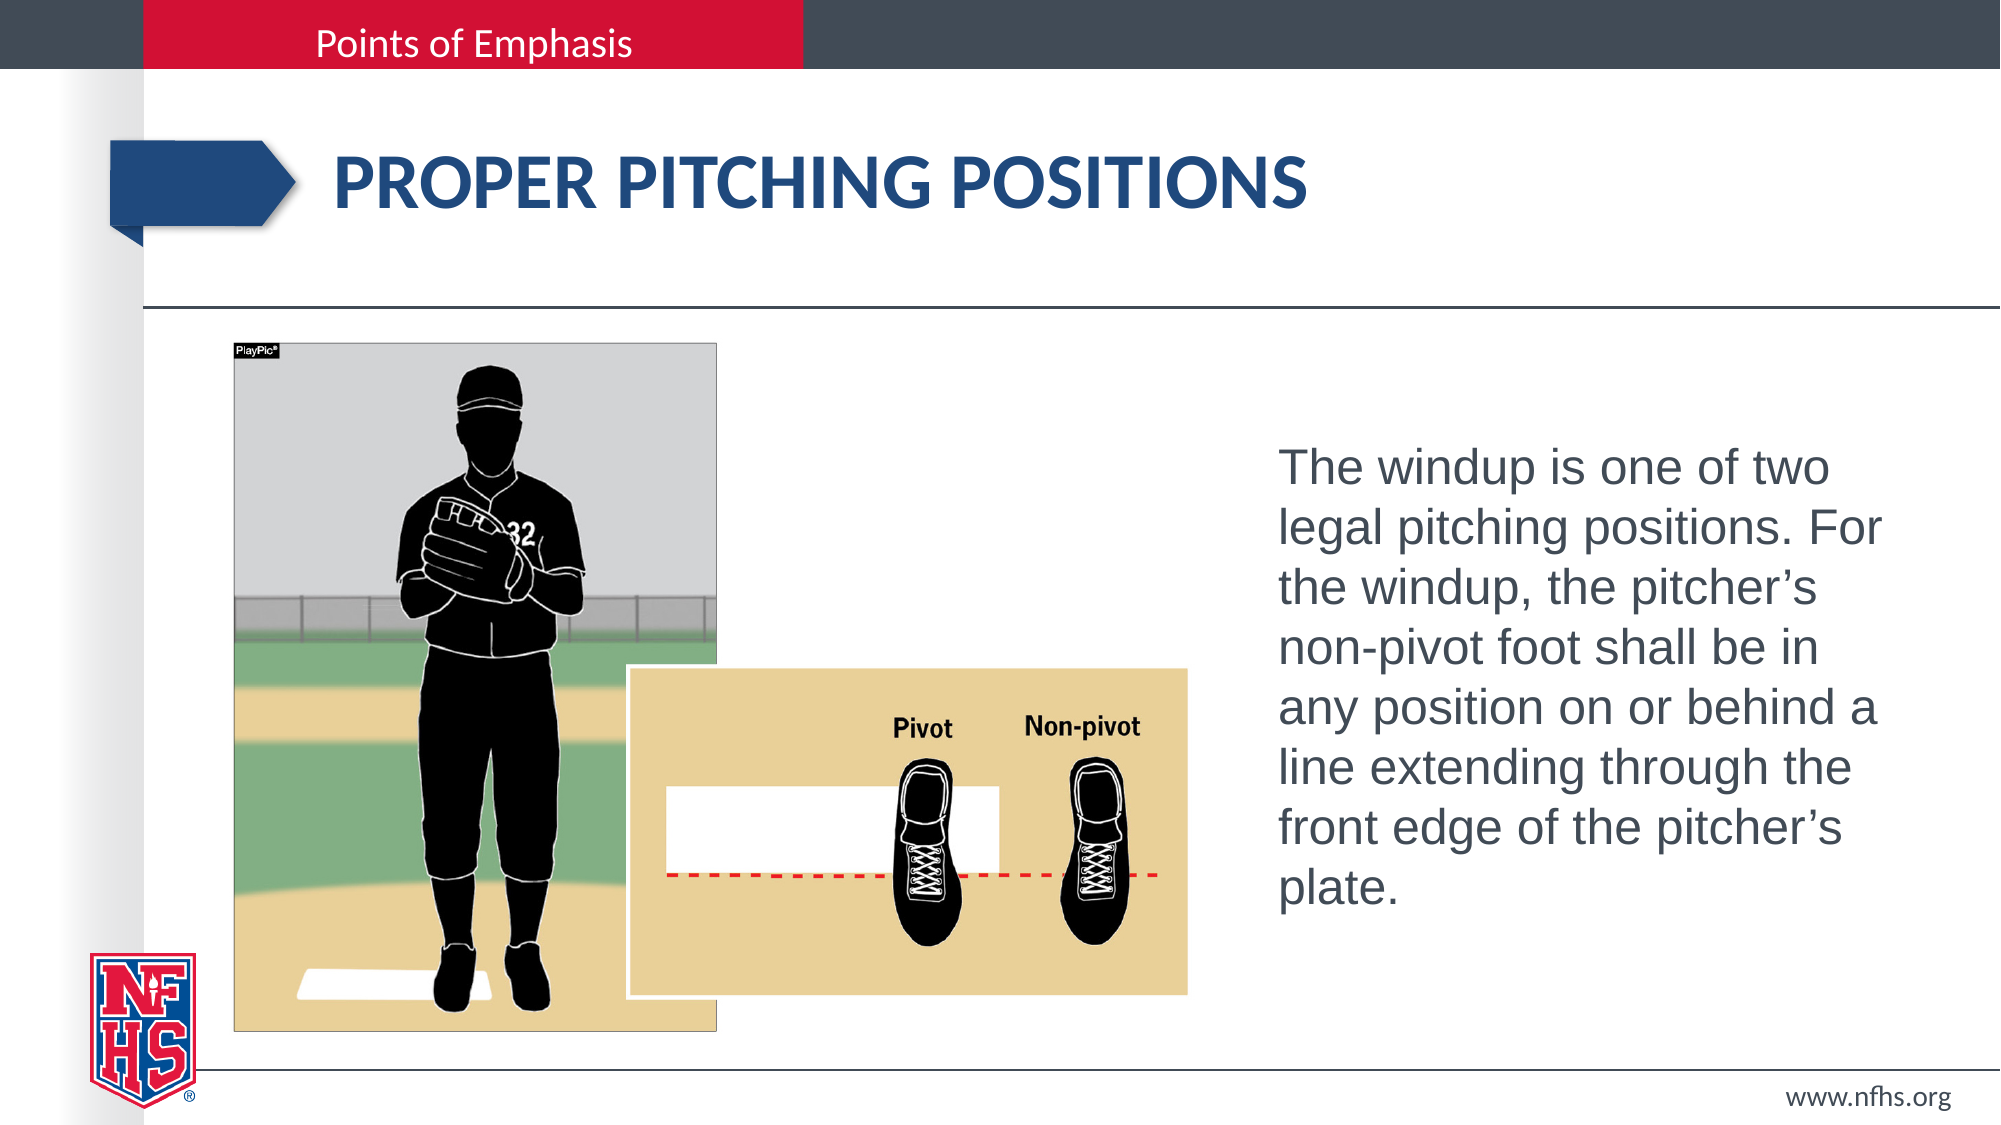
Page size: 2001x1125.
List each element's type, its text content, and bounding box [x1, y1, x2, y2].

title PROPER PITCHING POSITIONS [318, 85, 1964, 285]
footer www.nfhs.org [1639, 1070, 1967, 1119]
text_box The windup is one of two legal pitching positions. For the windup, the pitcher’s non-pivot foot shall be in any position on or behind a line extending through the front edge of the pitcher’s plate. [1263, 427, 1912, 922]
picture [90, 953, 196, 1109]
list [223, 332, 1202, 1045]
